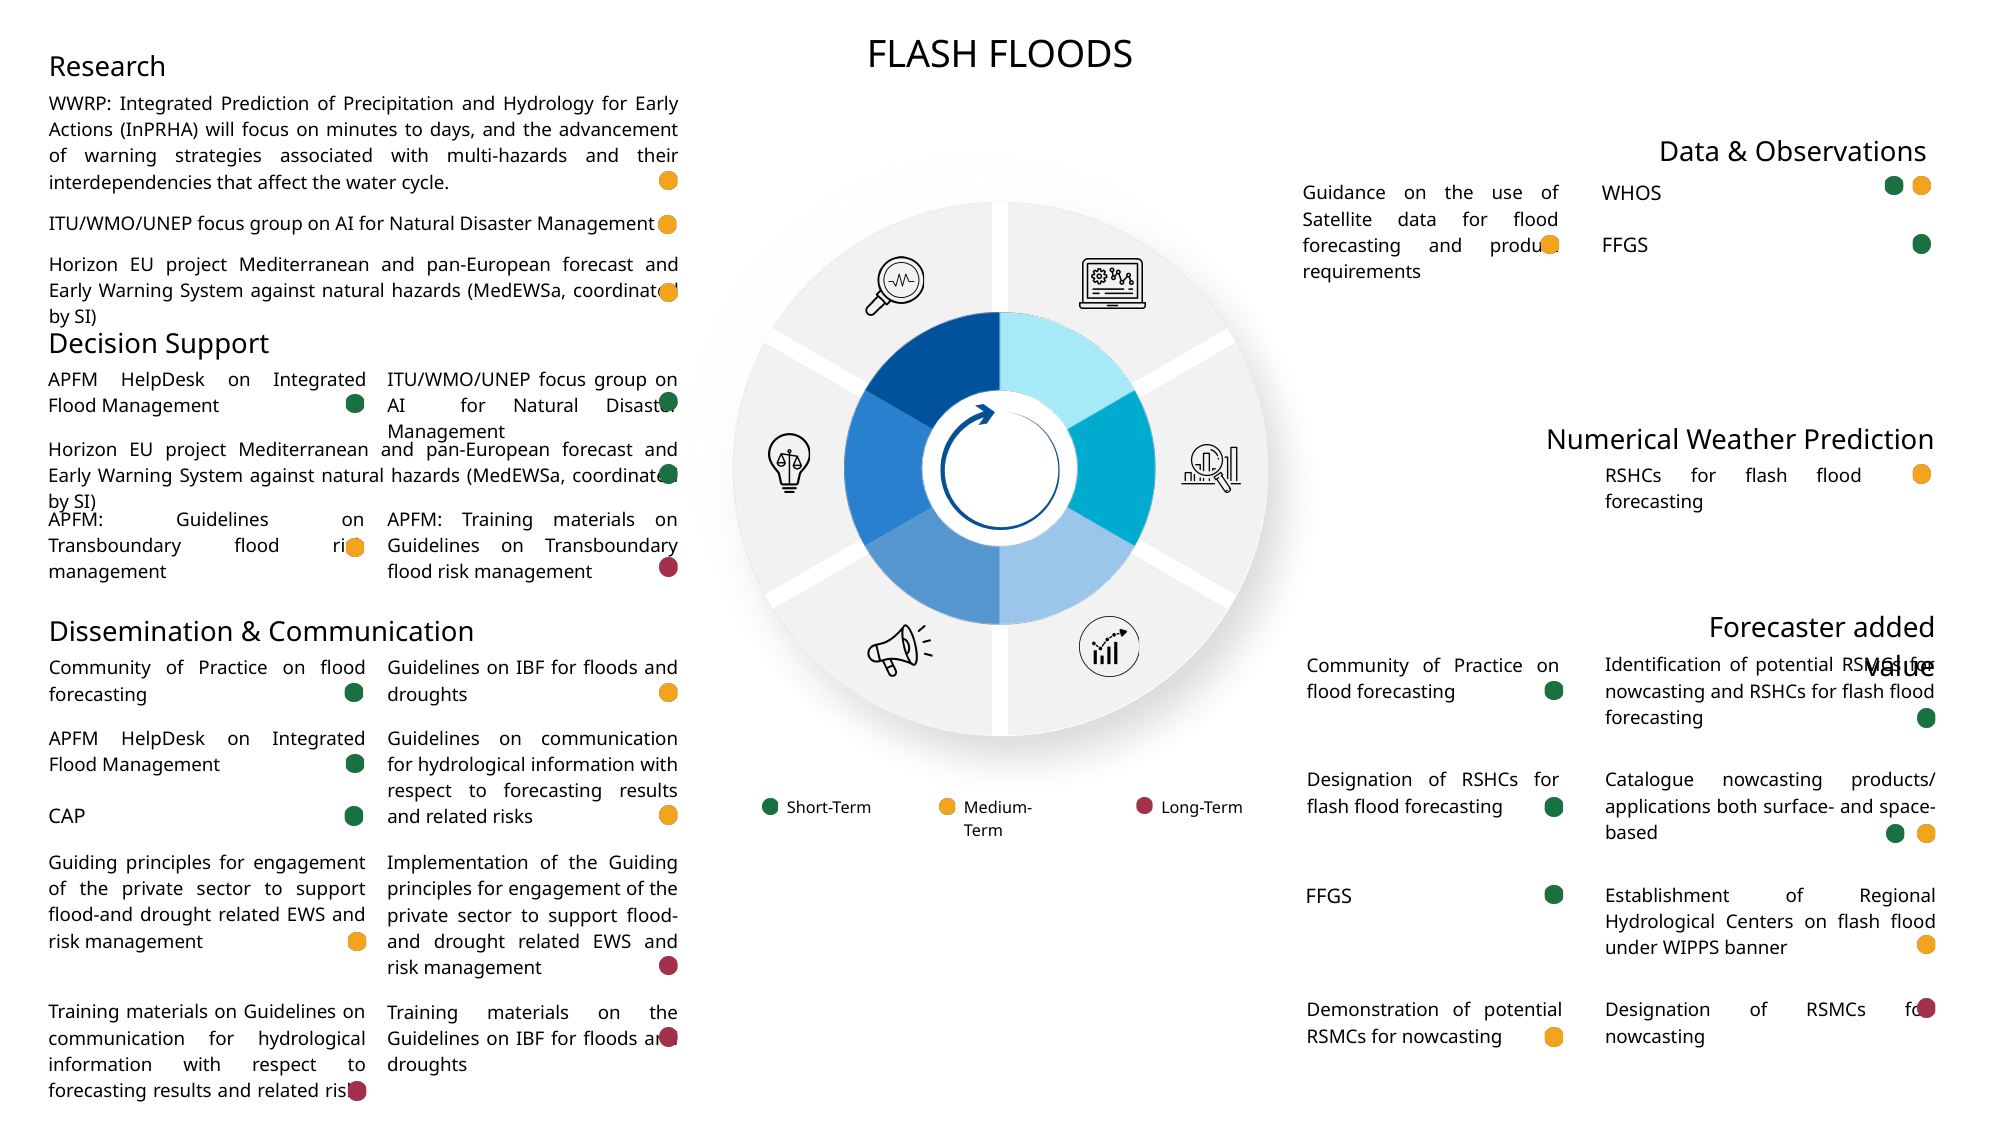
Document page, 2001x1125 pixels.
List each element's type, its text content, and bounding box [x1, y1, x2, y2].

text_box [48, 652, 678, 705]
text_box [1306, 764, 1936, 844]
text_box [48, 996, 678, 1104]
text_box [48, 88, 678, 196]
text_box [677, 150, 1323, 794]
text_box Decision Support [48, 320, 456, 359]
text_box [345, 394, 365, 413]
text_box Long-Term [1161, 794, 1265, 817]
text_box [1306, 649, 1936, 729]
text_box [344, 806, 364, 826]
text_box Horizon EU project Mediterranean and pan-European forecast and Early Warning System against natural hazards (MedEWSa, coordinated by SI) [48, 433, 678, 513]
text_box [1079, 258, 1146, 281]
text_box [1305, 879, 1936, 960]
text_box Research [48, 43, 505, 83]
text_box Medium-Term [964, 794, 1063, 840]
text_box [939, 798, 956, 815]
text_box ITU/WMO/UNEP focus group on AI for Natural Disaster Management [387, 363, 678, 443]
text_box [48, 207, 677, 234]
text_box Short-Term [786, 794, 906, 817]
text_box [345, 538, 365, 557]
text_box Guidelines on communication for hydrological information with respect to forecasting results and related risks [387, 722, 678, 828]
text_box [659, 464, 678, 484]
text_box [1187, 444, 1241, 494]
text_box [345, 754, 365, 773]
text_box APFM HelpDesk on Integrated Flood Management [48, 722, 366, 776]
text_box FLASH FLOODS [810, 22, 1190, 75]
text_box APFM HelpDesk on Integrated Flood Management [48, 363, 367, 416]
picture [813, 281, 1187, 656]
text_box [659, 557, 678, 577]
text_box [48, 248, 679, 302]
text_box APFM: Guidelines on Transboundary flood risk management [48, 504, 364, 583]
text_box Dissemination & Communication [48, 608, 509, 647]
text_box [1604, 459, 1931, 512]
text_box Data & Observations [1470, 128, 1927, 168]
text_box [768, 433, 811, 493]
text_box CAP [48, 799, 279, 828]
text_box [722, 202, 1278, 735]
text_box [1136, 797, 1153, 814]
text_box [867, 656, 933, 677]
text_box [659, 392, 678, 411]
text_box [865, 256, 925, 281]
text_box [659, 805, 678, 825]
text_box Numerical Weather Prediction [1478, 416, 1935, 455]
text_box APFM: Training materials on Guidelines on Transboundary flood risk management [387, 504, 678, 583]
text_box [48, 847, 678, 982]
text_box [1306, 994, 1936, 1047]
text_box [762, 798, 779, 815]
text_box [1079, 656, 1140, 677]
text_box Forecaster added value [1636, 604, 1936, 649]
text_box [1302, 176, 1931, 284]
